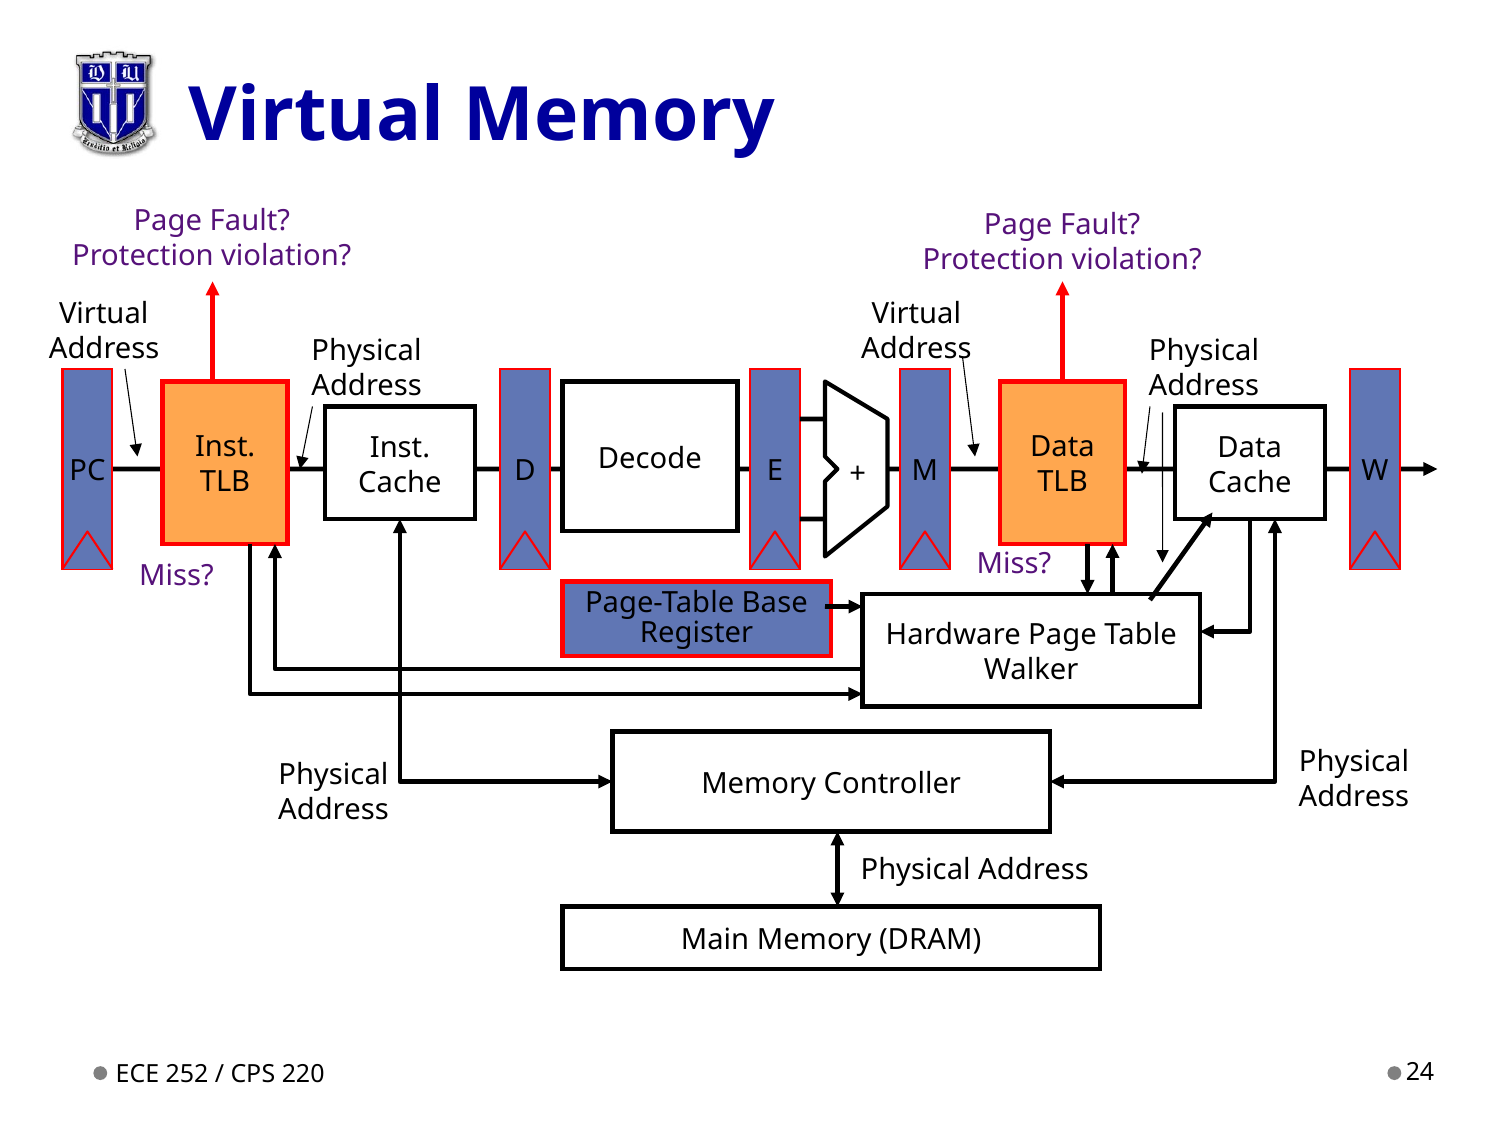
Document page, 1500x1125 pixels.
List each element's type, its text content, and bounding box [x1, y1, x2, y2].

text_box [1081, 543, 1094, 594]
text_box Page Fault? Protection violation? [907, 197, 1218, 283]
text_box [62, 368, 113, 570]
text_box Physical Address [1112, 324, 1296, 409]
text_box [399, 695, 613, 788]
text_box [824, 600, 863, 613]
text_box [1106, 543, 1119, 594]
text_box Data Cache [1174, 406, 1325, 519]
text_box Physical Address [274, 324, 458, 409]
footer ECE 252 / CPS 220 [108, 1042, 576, 1103]
text_box [393, 519, 451, 581]
text_box Main Memory (DRAM) [562, 906, 1100, 969]
text_box [249, 543, 863, 701]
text_box Miss? [124, 549, 229, 599]
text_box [1349, 368, 1401, 570]
text_box Hardware Page Table Walker [862, 594, 1200, 707]
text_box [1156, 412, 1169, 563]
text_box Decode [562, 381, 738, 532]
text_box [124, 368, 142, 457]
text_box Inst. TLB [162, 381, 288, 544]
text_box [832, 831, 843, 842]
text_box Memory Controller [612, 731, 1050, 832]
picture [62, 45, 163, 161]
text_box Inst. Cache [324, 406, 475, 519]
text_box [1404, 462, 1438, 476]
text_box [824, 381, 888, 557]
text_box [499, 368, 551, 570]
text_box Virtual Address [824, 286, 1008, 372]
text_box Virtual Address [12, 286, 196, 372]
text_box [749, 368, 801, 570]
text_box [1049, 519, 1282, 788]
slide_number 24 [1401, 1042, 1494, 1103]
text_box [1056, 283, 1069, 381]
text_box [1137, 406, 1151, 474]
text_box Page-Table Base Register [562, 581, 831, 657]
text_box Virtual Memory [173, 24, 1475, 163]
text_box [1200, 519, 1251, 638]
text_box Page Fault? Protection violation? [57, 193, 367, 279]
text_box Physical Address [774, 842, 1175, 893]
text_box [268, 544, 863, 670]
text_box Data TLB [999, 381, 1125, 544]
text_box [206, 281, 219, 382]
text_box Physical Address [1262, 735, 1446, 820]
text_box [1149, 512, 1213, 601]
text_box Miss? [961, 536, 1067, 587]
text_box [296, 406, 313, 469]
text_box [962, 356, 980, 457]
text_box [899, 368, 951, 570]
text_box Physical Address [241, 747, 425, 833]
text_box [831, 893, 844, 907]
text_box + [834, 446, 881, 497]
